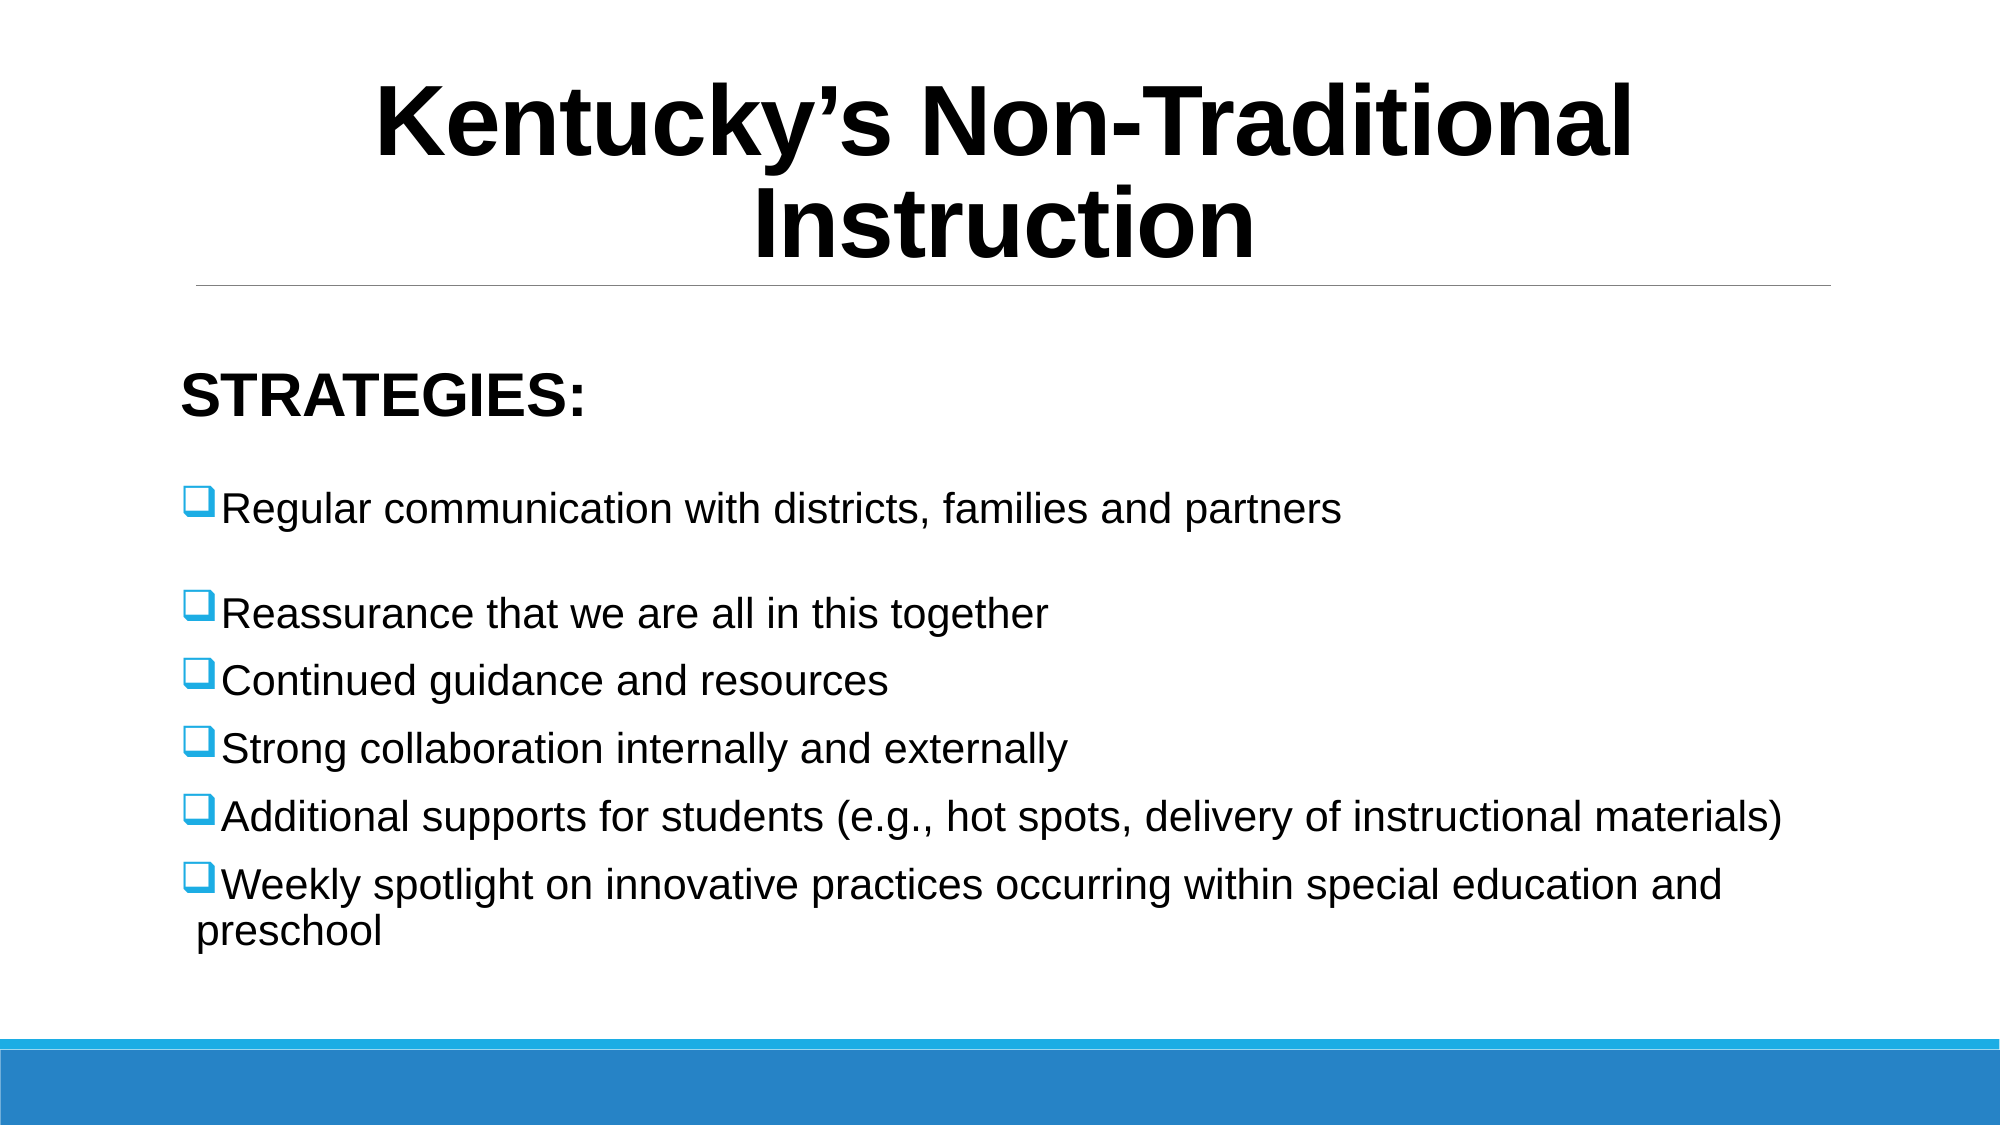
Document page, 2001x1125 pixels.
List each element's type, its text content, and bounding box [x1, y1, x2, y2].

title Kentucky’s Non-Traditional Instruction [180, 47, 1830, 285]
list STRATEGIES: Regular communication with districts, families and partners Reassurance that we are all in this together Continued guidance and resources Strong collaboration internally and externally Additional supports for students (e.g., hot spots, delivery of instructional materials) Weekly spotlight on innovative practices occurring within special education and preschool [180, 302, 1830, 963]
